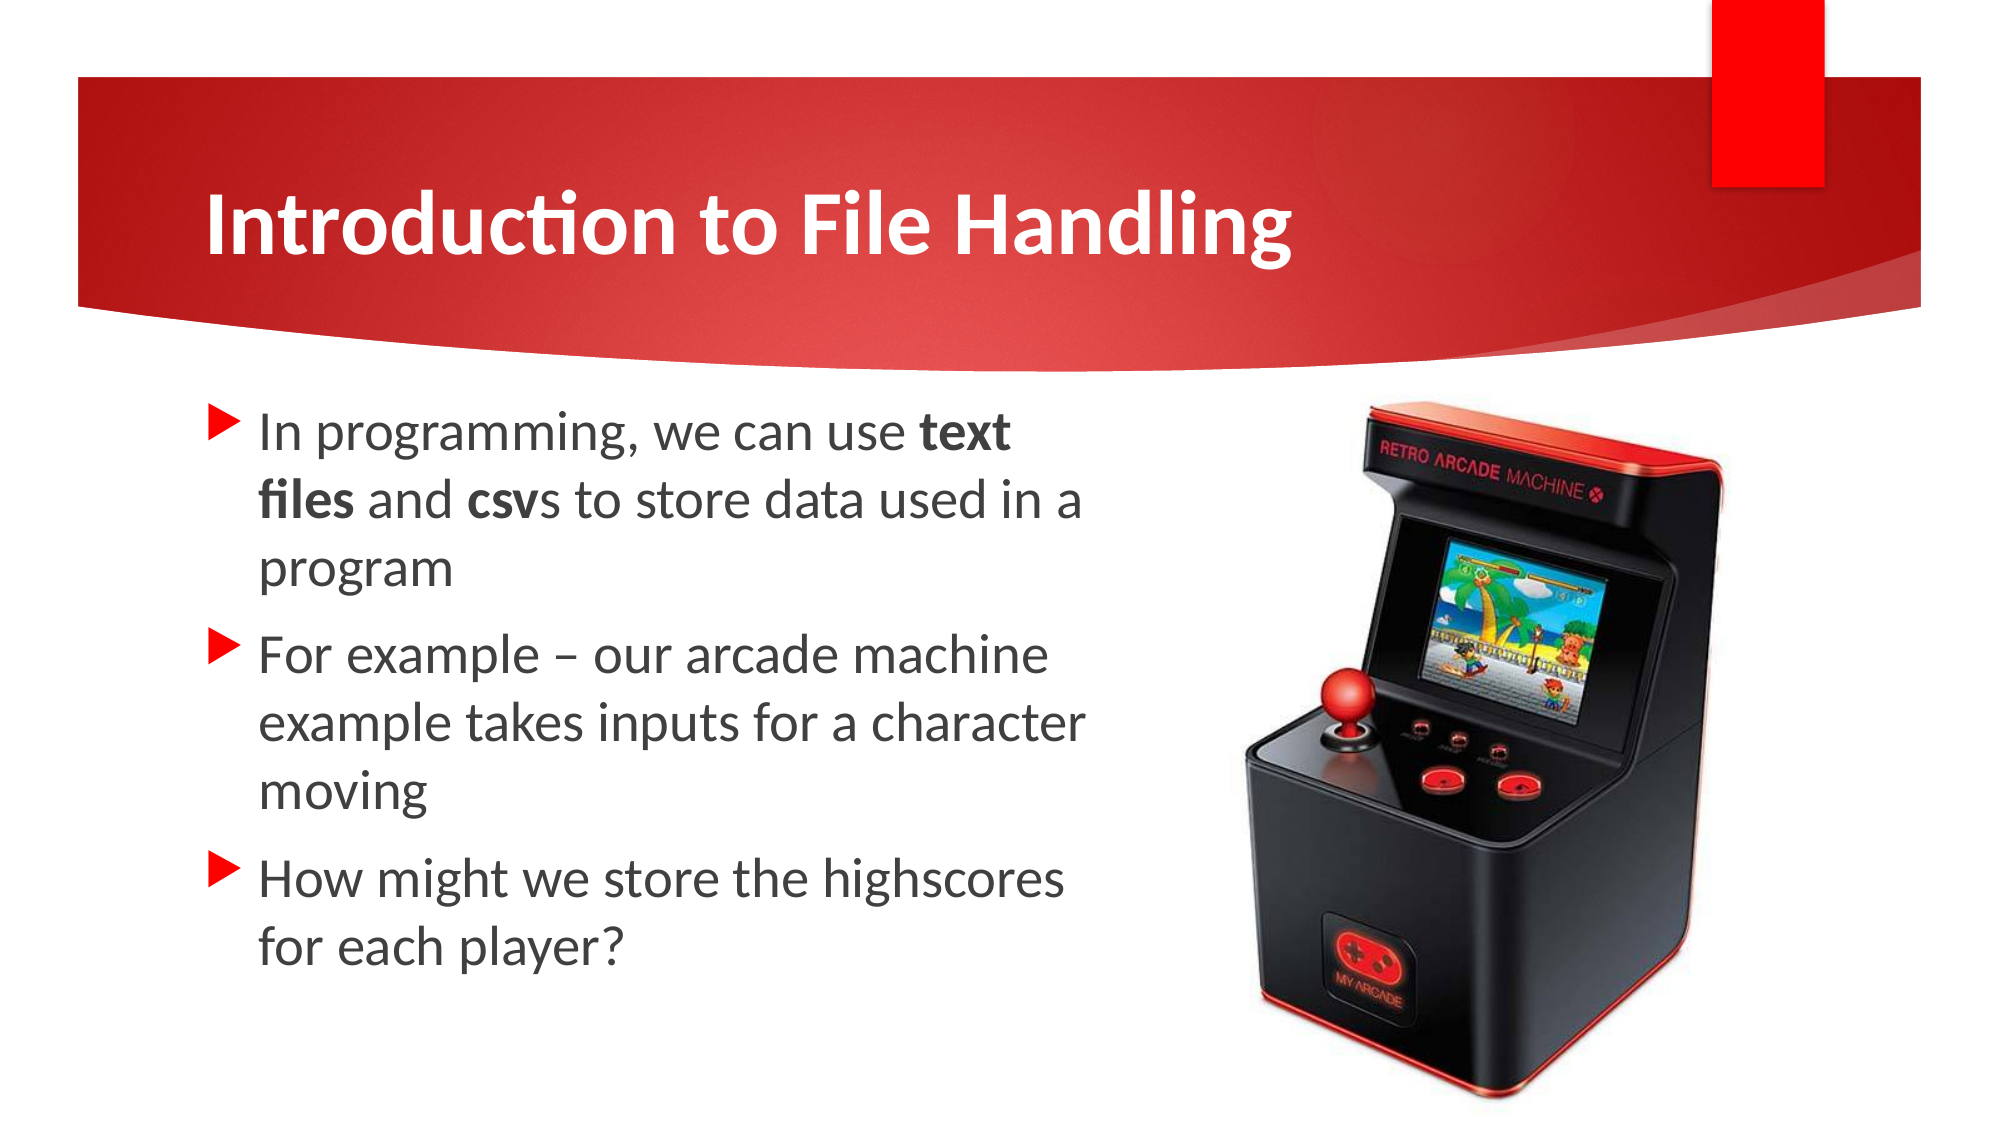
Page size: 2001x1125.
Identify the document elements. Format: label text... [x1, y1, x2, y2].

picture [1109, 373, 1862, 1125]
list In programming, we can use text files and csvs to store data used in a program For example – our arcade machine example takes inputs for a character moving How might we store the highscores for each player? [189, 386, 1104, 988]
title Introduction to File Handling [189, 159, 1627, 276]
